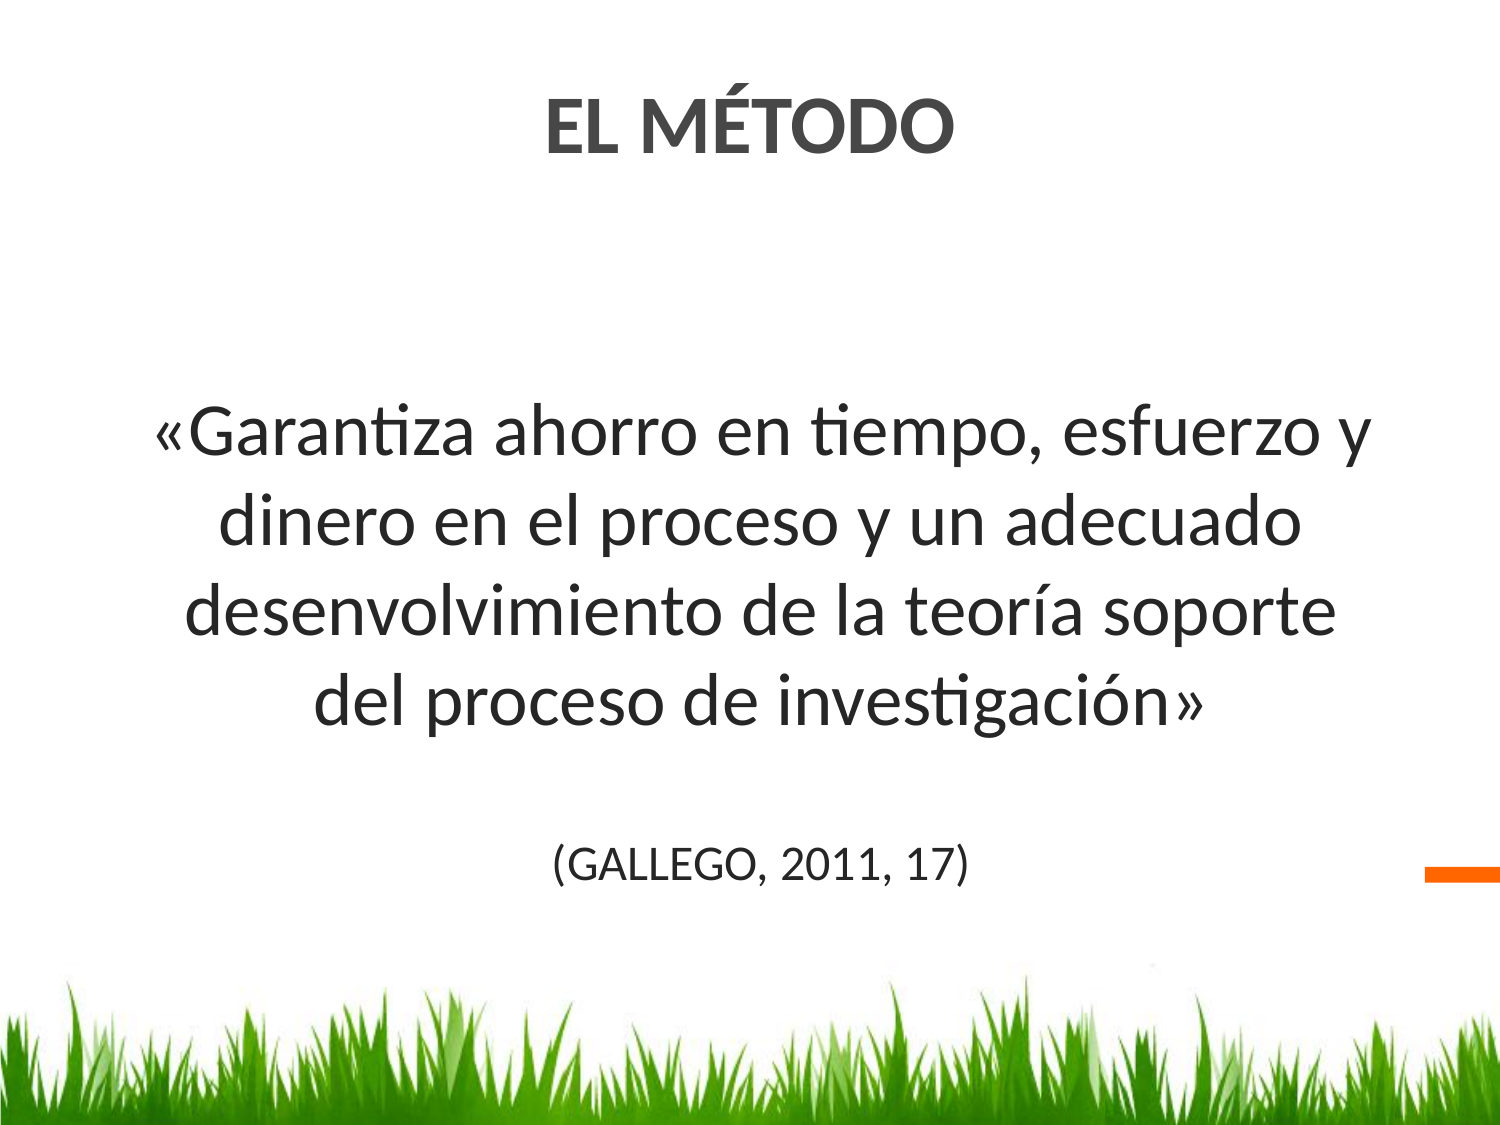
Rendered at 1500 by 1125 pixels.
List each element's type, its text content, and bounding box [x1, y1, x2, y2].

picture [0, 962, 1500, 1125]
text_box EL MÉTODO [99, 62, 1400, 268]
text_box «Garantiza ahorro en tiempo, esfuerzo y dinero en el proceso y un adecuado desenvolvimiento de la teoría soporte del proceso de investigación» (GALLEGO, 2011, 17) [123, 373, 1400, 899]
text_box [1423, 865, 1500, 885]
